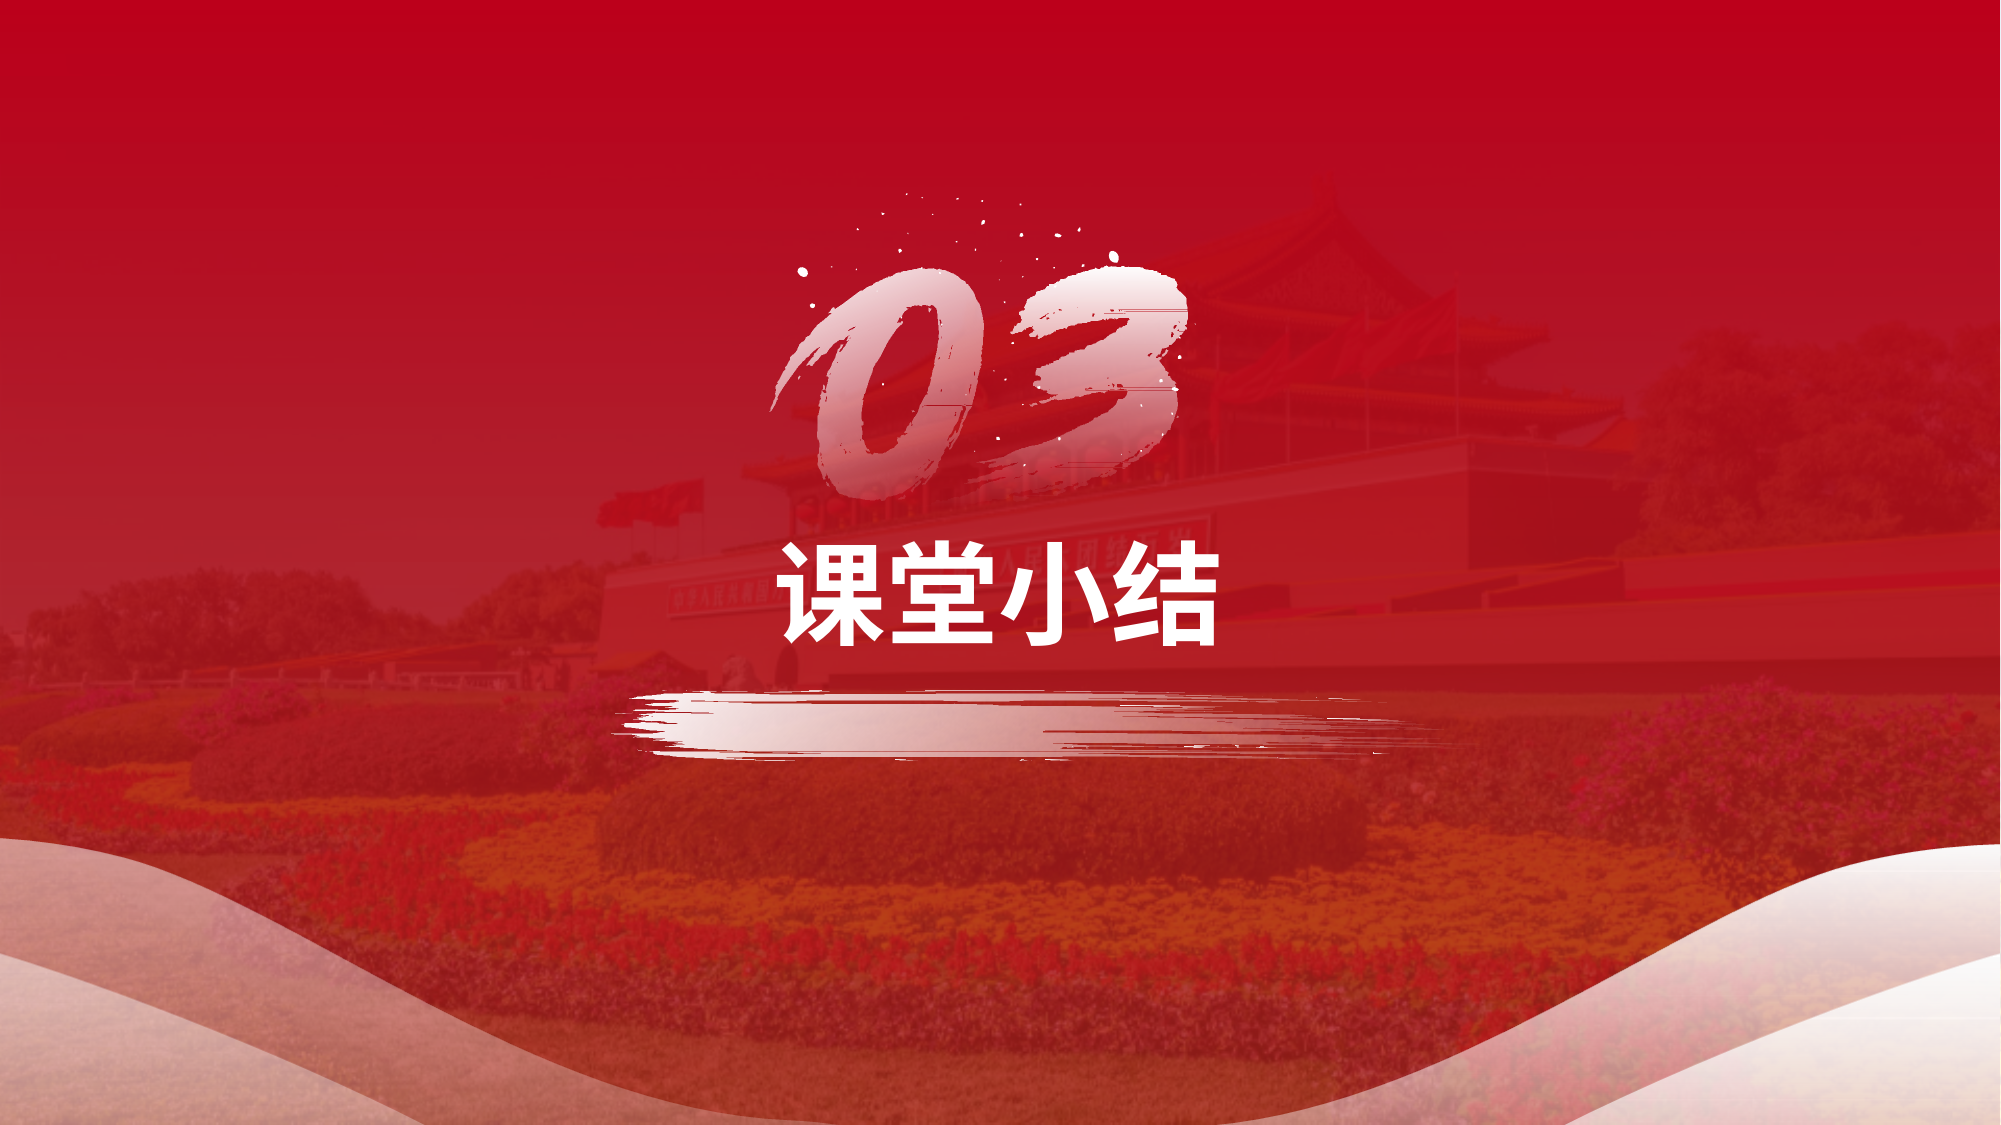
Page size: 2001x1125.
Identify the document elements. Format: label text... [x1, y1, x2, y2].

text_box [797, 267, 808, 277]
text_box [916, 265, 1188, 508]
list 课堂小结 [108, 515, 1890, 668]
text_box [1108, 250, 1119, 263]
text_box [1054, 233, 1062, 238]
picture [0, 0, 2001, 1125]
text_box [769, 267, 984, 501]
